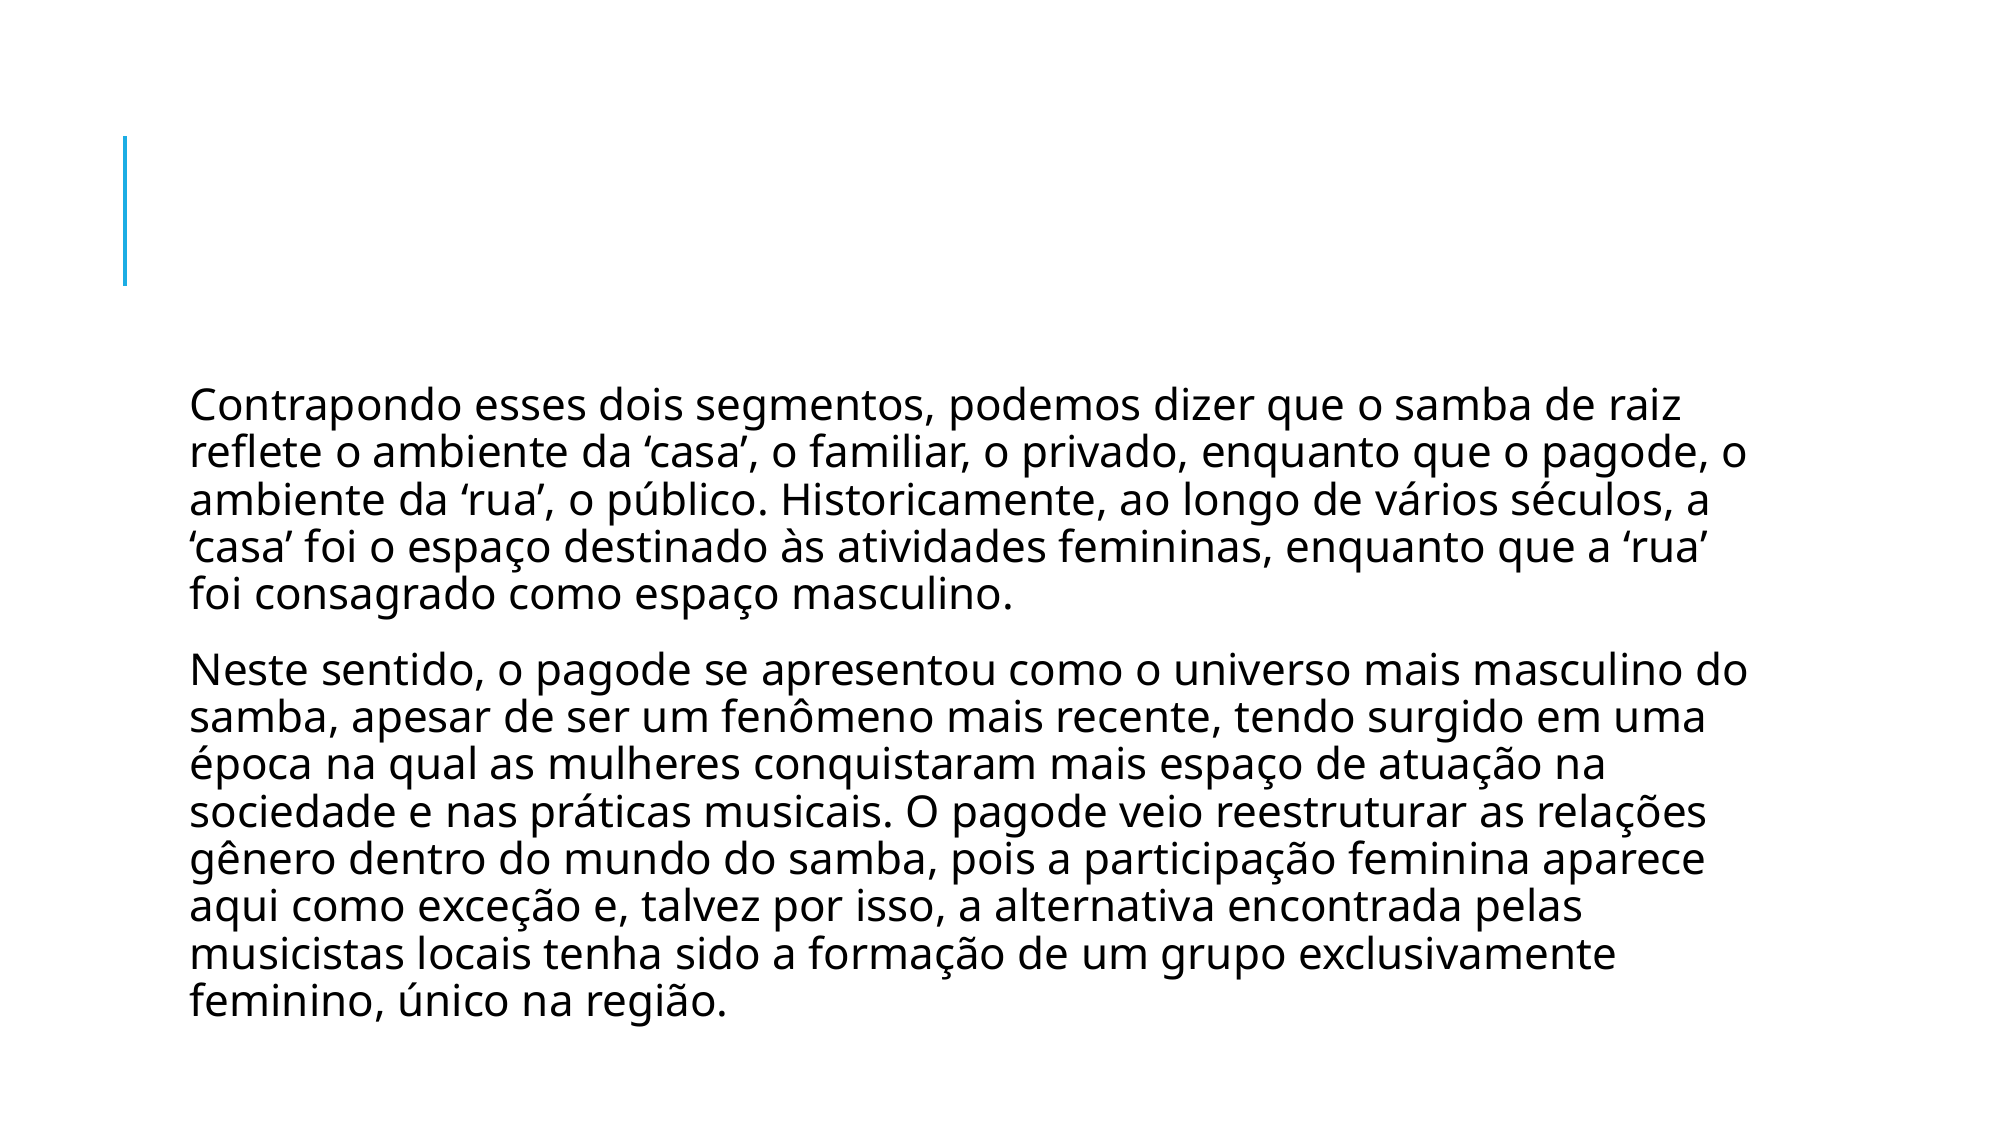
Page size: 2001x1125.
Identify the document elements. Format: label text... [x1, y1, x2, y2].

list Contrapondo esses dois segmentos, podemos dizer que o samba de raiz reflete o ambiente da ‘casa’, o familiar, o privado, enquanto que o pagode, o ambiente da ‘rua’, o público. Historicamente, ao longo de vários séculos, a ‘casa’ foi o espaço destinado às atividades femininas, enquanto que a ‘rua’ foi consagrado como espaço masculino. Neste sentido, o pagode se apresentou como o universo mais masculino do samba, apesar de ser um fenômeno mais recente, tendo surgido em uma época na qual as mulheres conquistaram mais espaço de atuação na sociedade e nas práticas musicais. O pagode veio reestruturar as relações gênero dentro do mundo do samba, pois a participação feminina aparece aqui como exceção e, talvez por isso, a alternativa encontrada pelas musicistas locais tenha sido a formação de um grupo exclusivamente feminino, único na região. [168, 375, 1763, 1035]
